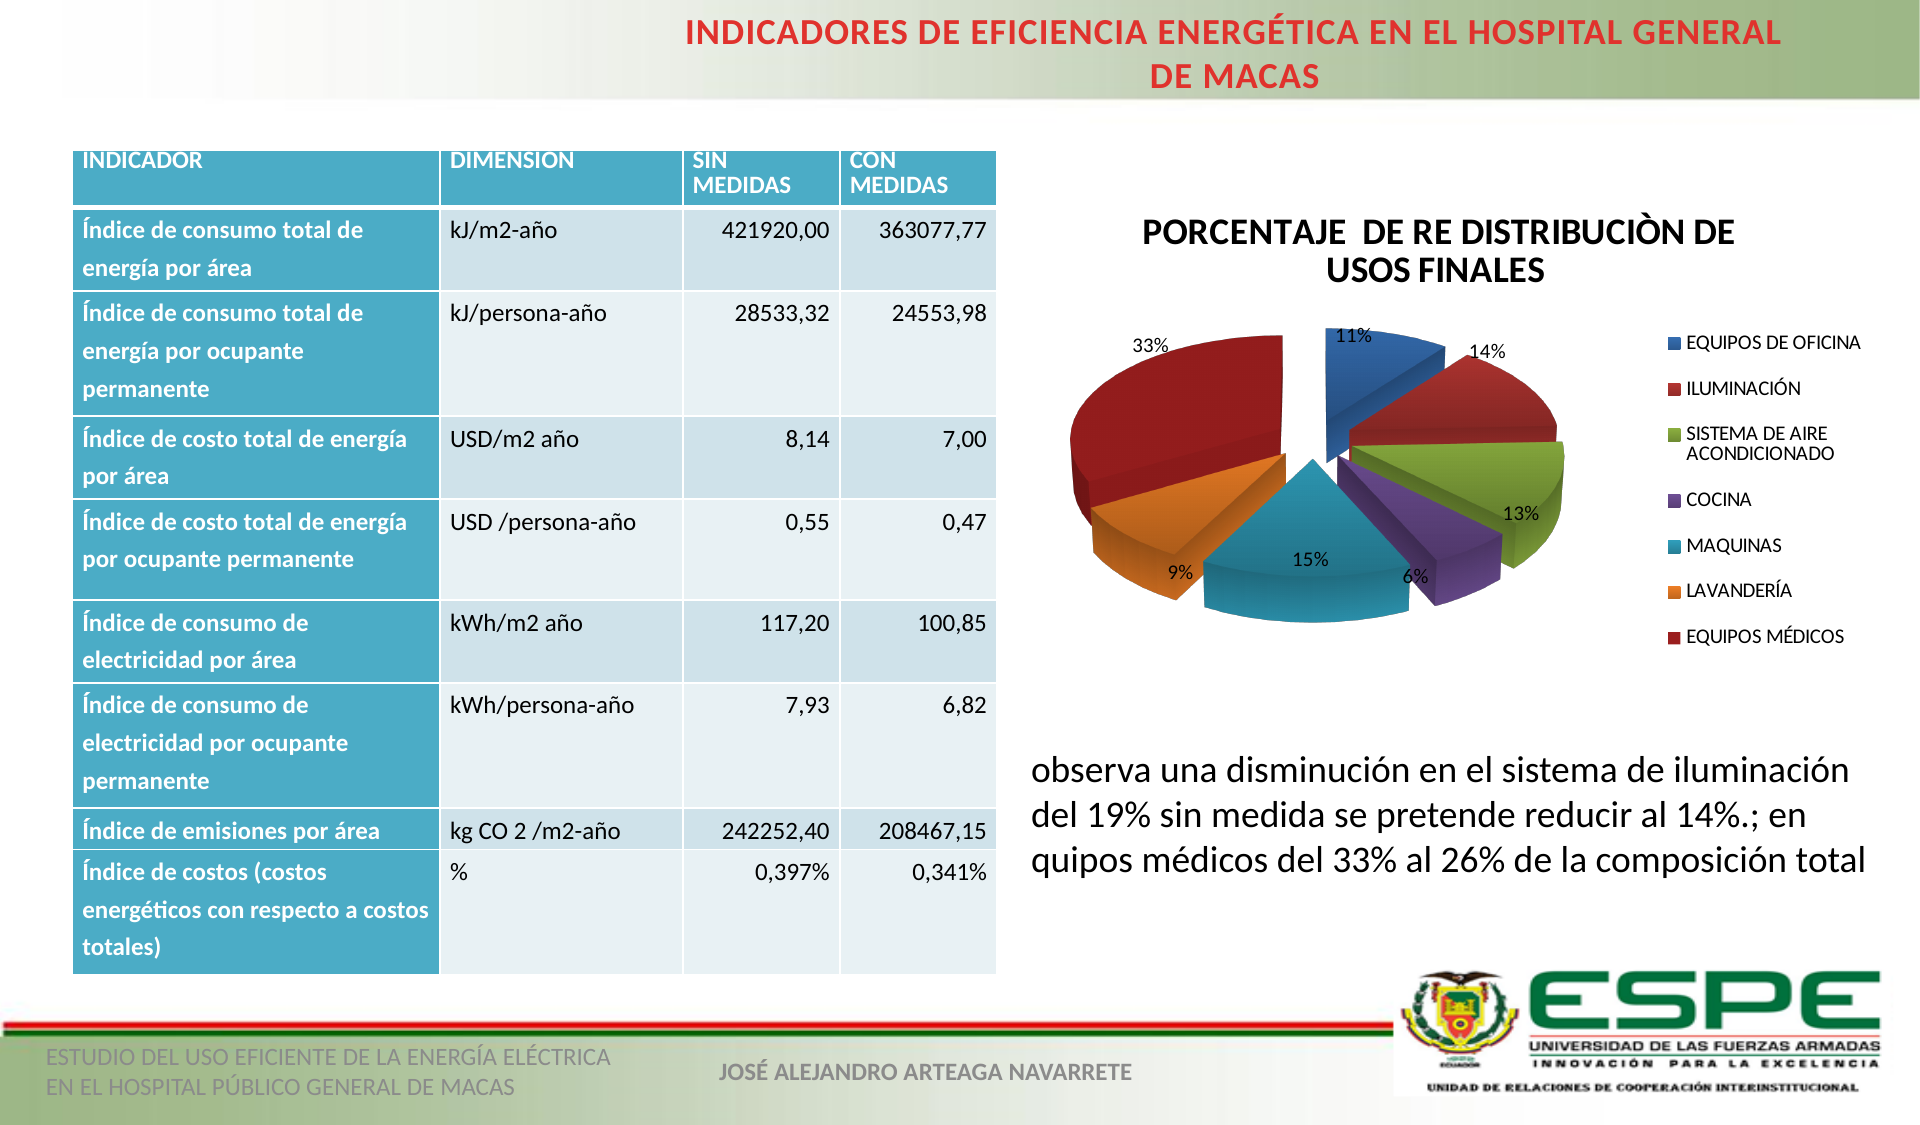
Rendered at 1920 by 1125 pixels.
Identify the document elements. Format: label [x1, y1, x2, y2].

table_cell [684, 500, 839, 599]
table_cell [684, 850, 839, 974]
table_cell [841, 210, 996, 290]
table_cell [441, 210, 682, 290]
table_cell [441, 850, 682, 974]
text_box [1016, 737, 1916, 888]
table_cell [684, 292, 839, 415]
table_cell [684, 684, 839, 807]
table_cell [841, 809, 996, 849]
picture [0, 0, 1920, 1125]
table_cell [441, 684, 682, 807]
table_header [684, 151, 839, 205]
table_cell [841, 417, 996, 498]
table_cell [684, 601, 839, 682]
table_cell [684, 210, 839, 290]
table_cell [441, 601, 682, 682]
text_box [704, 1040, 1152, 1101]
table_cell [441, 417, 682, 498]
text_box [659, 0, 1810, 104]
table_cell [73, 850, 439, 974]
table_cell [684, 809, 839, 849]
table_cell [73, 601, 439, 682]
table_header [73, 151, 439, 205]
table_cell [441, 500, 682, 599]
table_cell [441, 809, 682, 849]
table_cell [73, 684, 439, 807]
table_cell [841, 601, 996, 682]
table_cell [841, 500, 996, 599]
table_cell [73, 292, 439, 415]
table_cell [841, 850, 996, 974]
chart [1007, 187, 1871, 678]
table_cell [73, 809, 439, 849]
table_cell [684, 417, 839, 498]
table_header [441, 151, 682, 205]
table_cell [841, 292, 996, 415]
table_cell [441, 292, 682, 415]
table_cell [73, 210, 439, 290]
slide_number [30, 1040, 659, 1101]
table_cell [73, 417, 439, 498]
table_cell [841, 684, 996, 807]
table_cell [73, 500, 439, 599]
table_header [841, 151, 996, 205]
